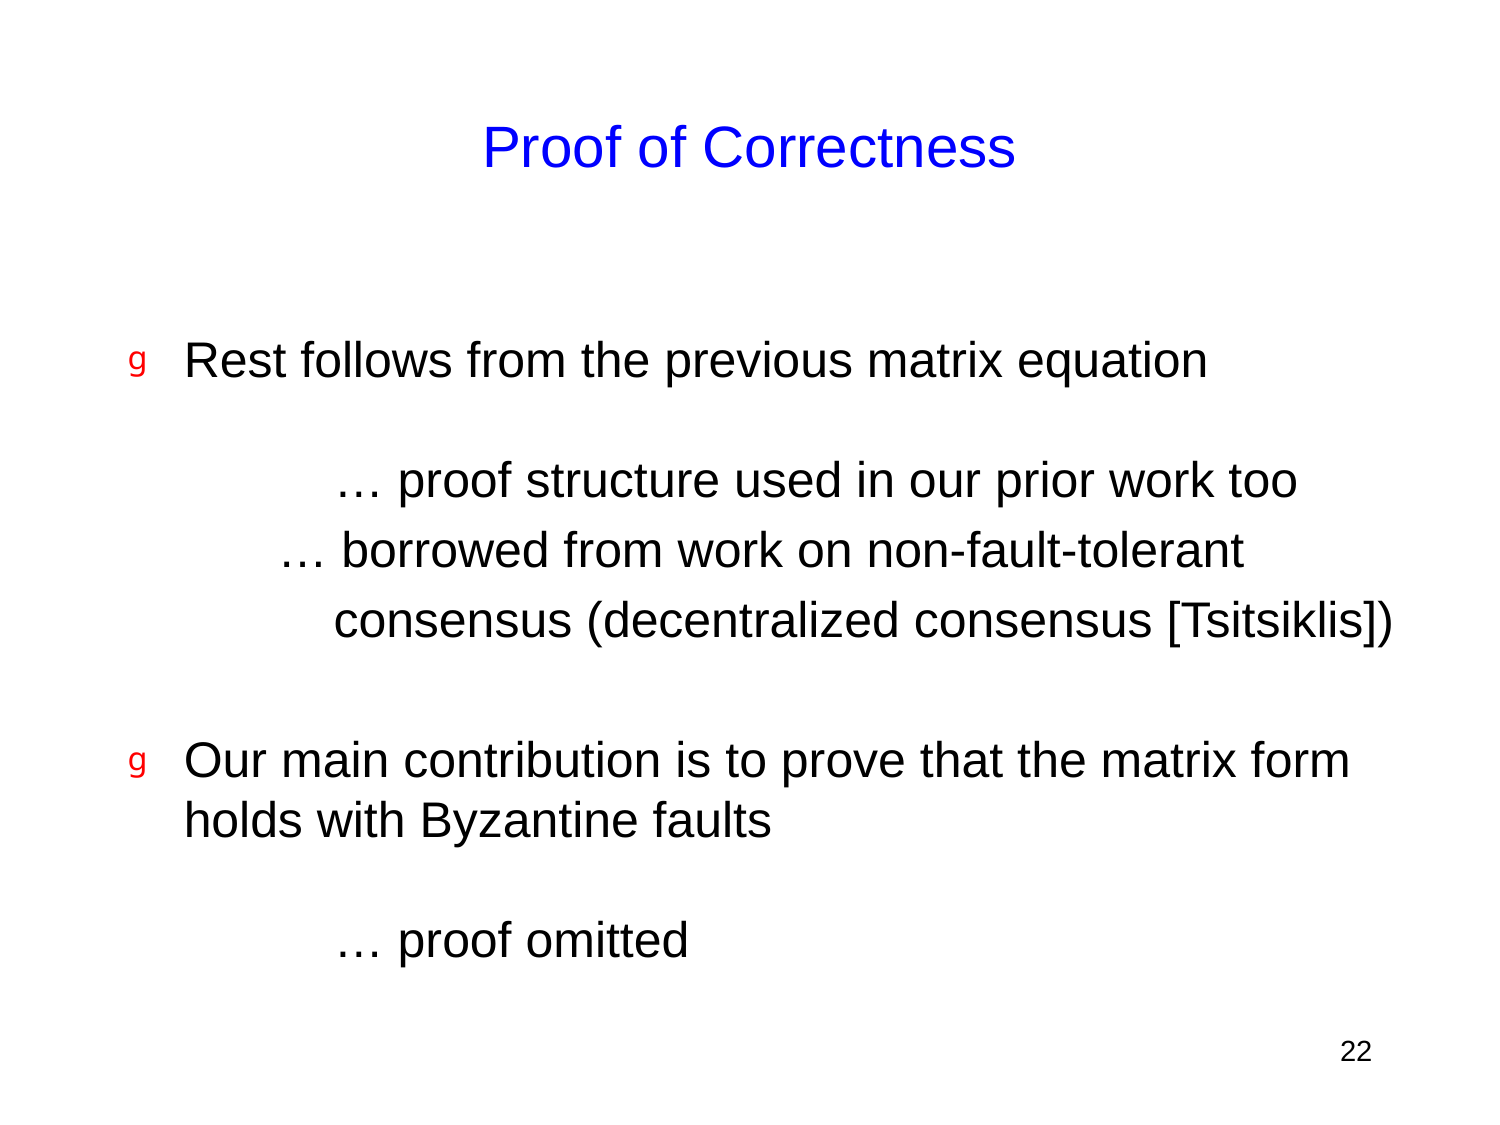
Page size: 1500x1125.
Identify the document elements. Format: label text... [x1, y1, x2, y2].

title Proof of Correctness [112, 49, 1388, 238]
slide_number 22 [1074, 1024, 1388, 1101]
list Rest follows from the previous matrix equation … proof structure used in our prior work too … borrowed from work on non-fault-tolerant consensus (decentralized consensus [Tsitsiklis]) Our main contribution is to prove that the matrix form holds with Byzantine faults … proof omitted [112, 249, 1427, 1001]
